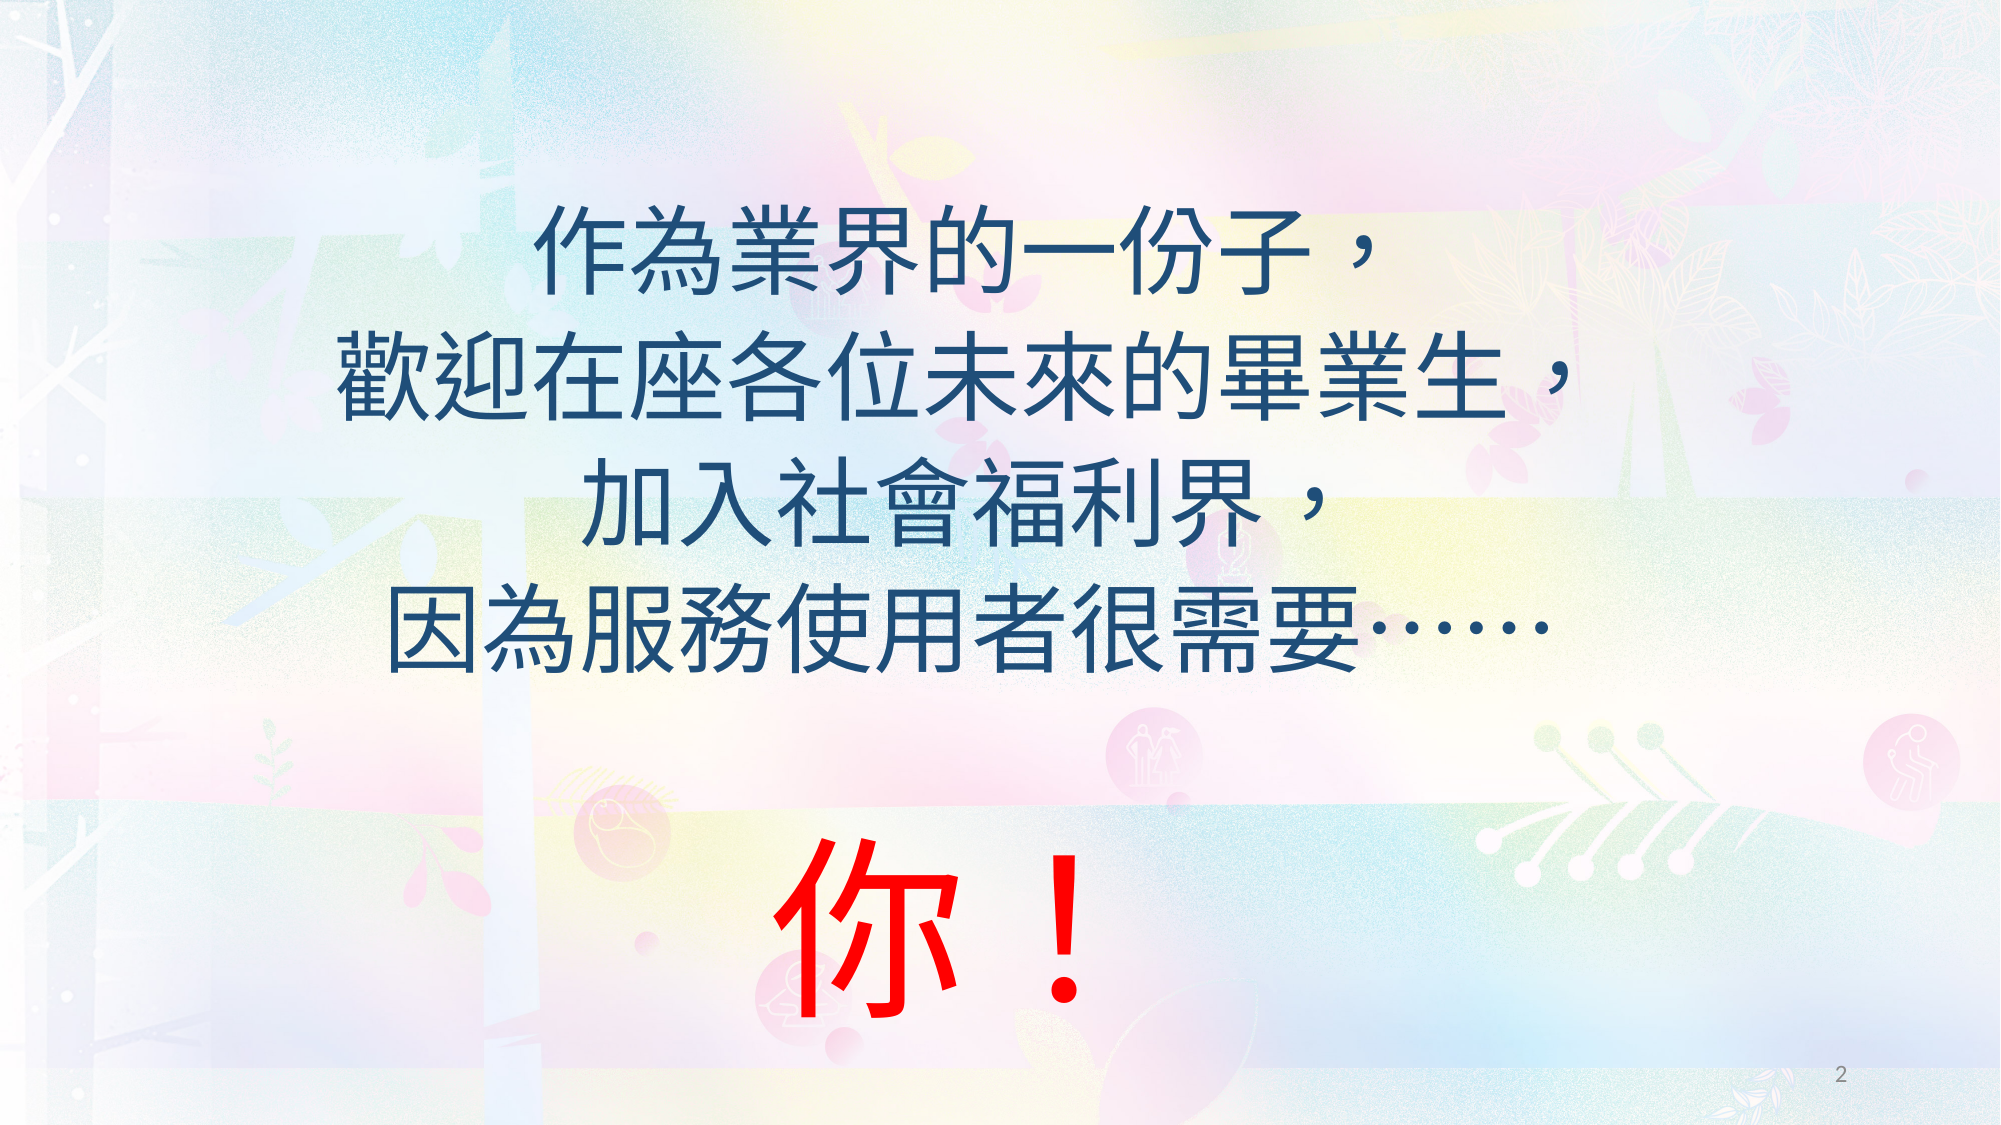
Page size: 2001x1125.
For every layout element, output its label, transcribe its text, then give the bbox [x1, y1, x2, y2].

list 作為業界的一份子， 歡迎在座各位未來的畢業生， 加入社會福利界， 因為服務使用者很需要…… 你！ [137, 106, 1806, 1060]
picture [0, 0, 2001, 1125]
slide_number 2 [1412, 1042, 1863, 1103]
